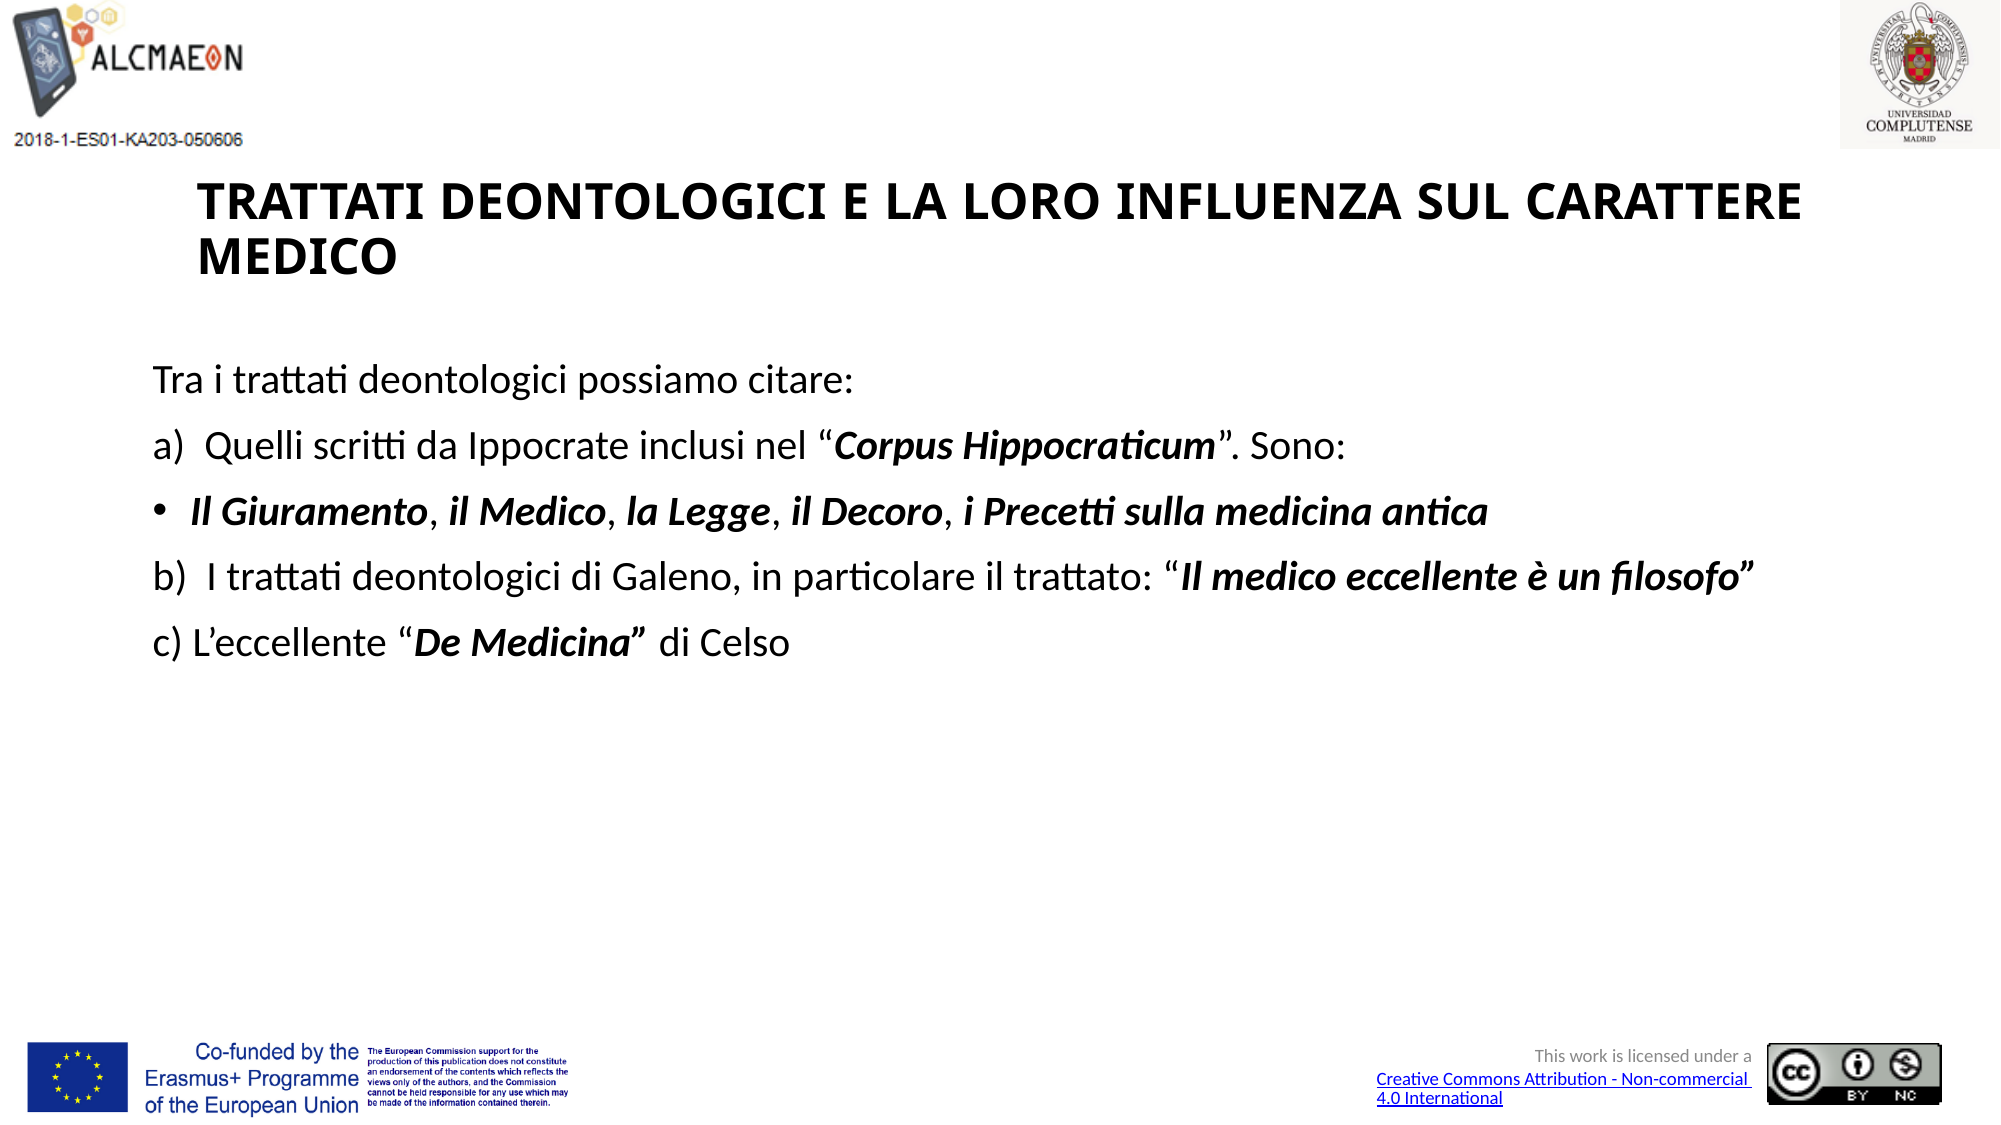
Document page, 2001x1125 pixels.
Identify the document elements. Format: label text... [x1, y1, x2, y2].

picture [23, 1024, 575, 1118]
picture [1840, 0, 2000, 149]
list Tra i trattati deontologici possiamo citare: a) Quelli scritti da Ippocrate inclusi nel “Corpus Hippocraticum”. Sono: Il Giuramento, il Medico, la Legge, il Decoro, i Precetti sulla medicina antica b) I trattati deontologici di Galeno, in particolare il trattato: “Il medico eccellente è un filosofo” c) L’eccellente “De Medicina” di Celso [137, 349, 1863, 799]
picture [1767, 1043, 1942, 1105]
title TRATTATI DEONTOLOGICI E LA LORO INFLUENZA SUL CARATTERE MEDICO [137, 184, 1863, 278]
picture [0, 0, 256, 161]
